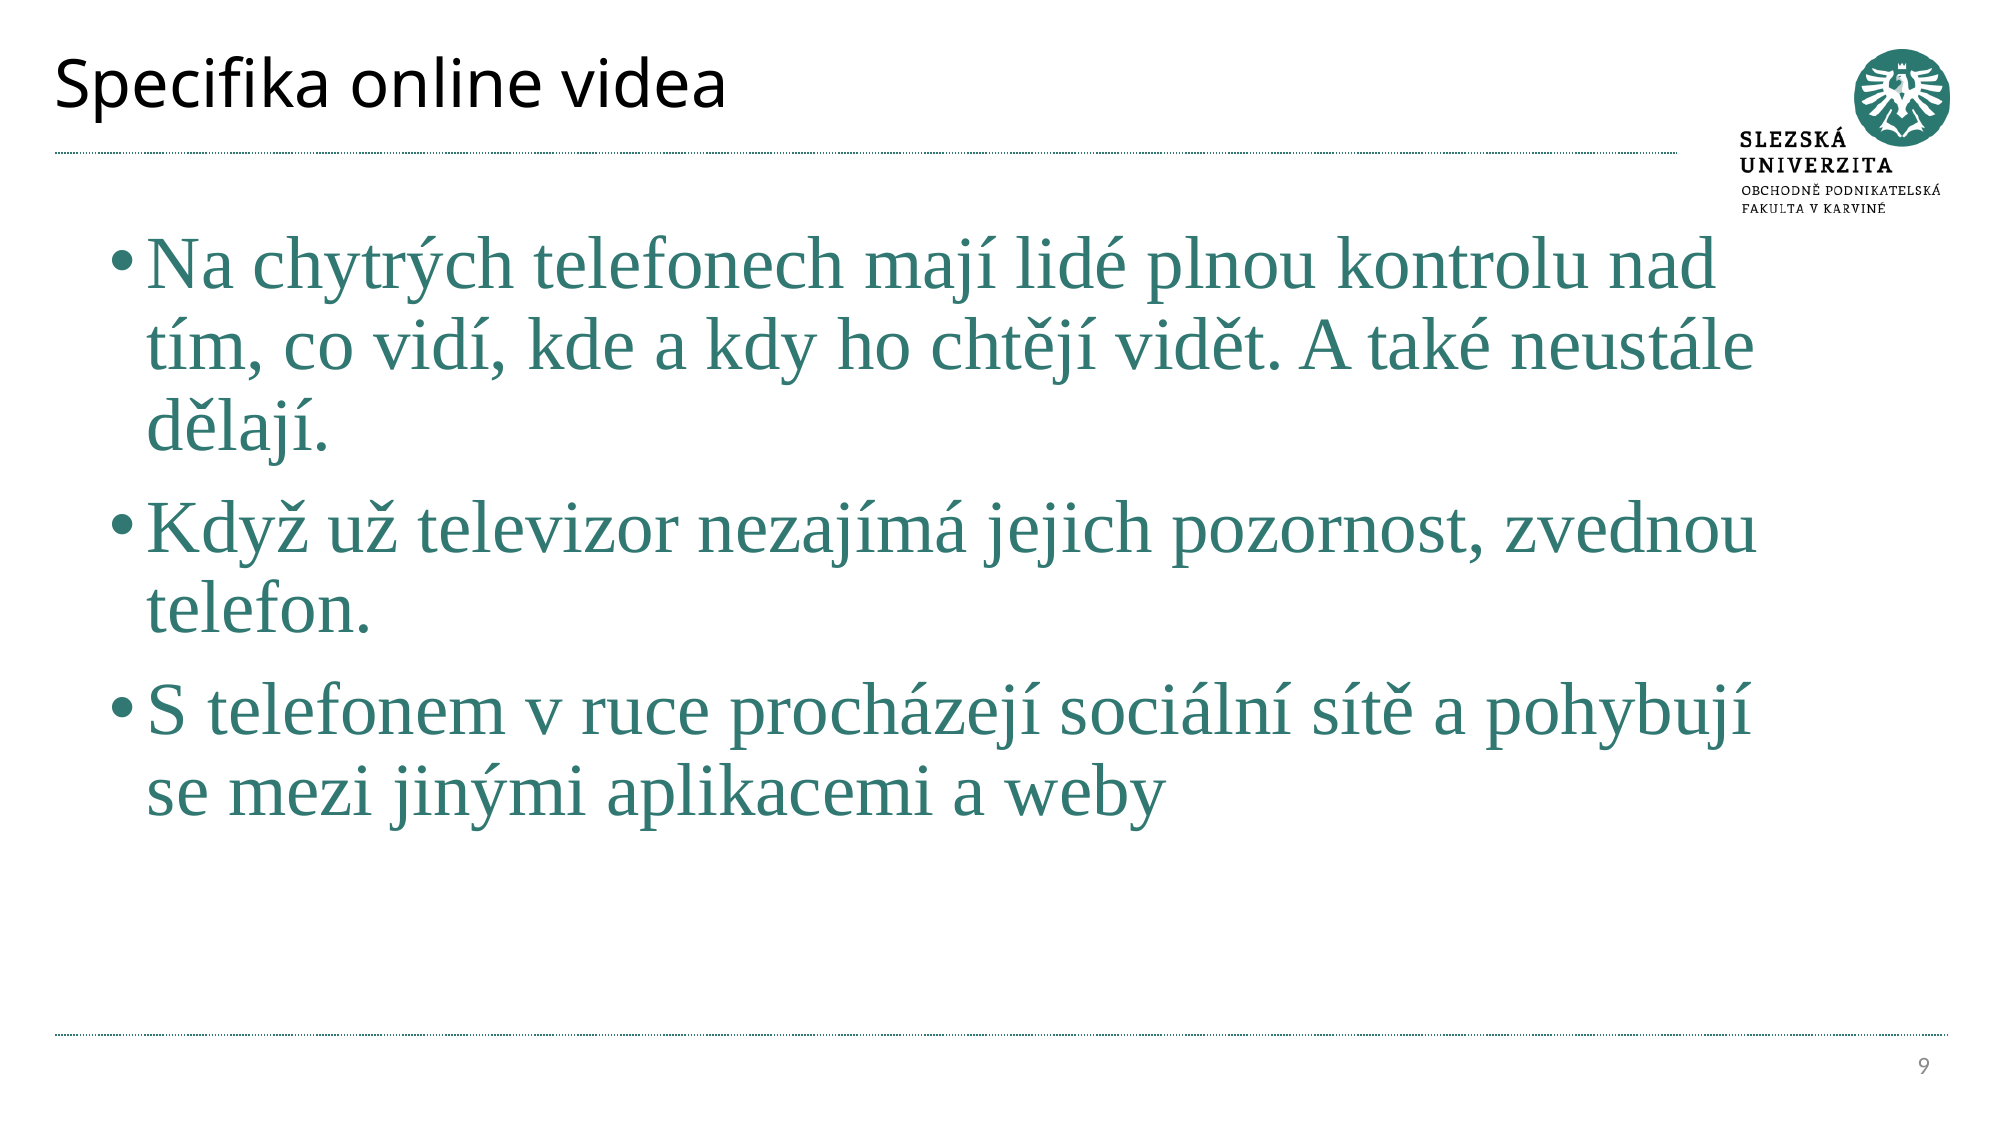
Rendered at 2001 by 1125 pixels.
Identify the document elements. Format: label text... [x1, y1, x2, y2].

picture [1740, 49, 1950, 213]
list Na chytrých telefonech mají lidé plnou kontrolu nad tím, co vidí, kde a kdy ho chtějí vidět. A také neustále dělají. Když už televizor nezajímá jejich pozornost, zvednou telefon. S telefonem v ruce procházejí sociální sítě a pohybují se mezi jinými aplikacemi a weby [94, 216, 1804, 988]
slide_number 9 [1708, 1035, 1945, 1095]
title Specifika online videa [39, 42, 1237, 154]
